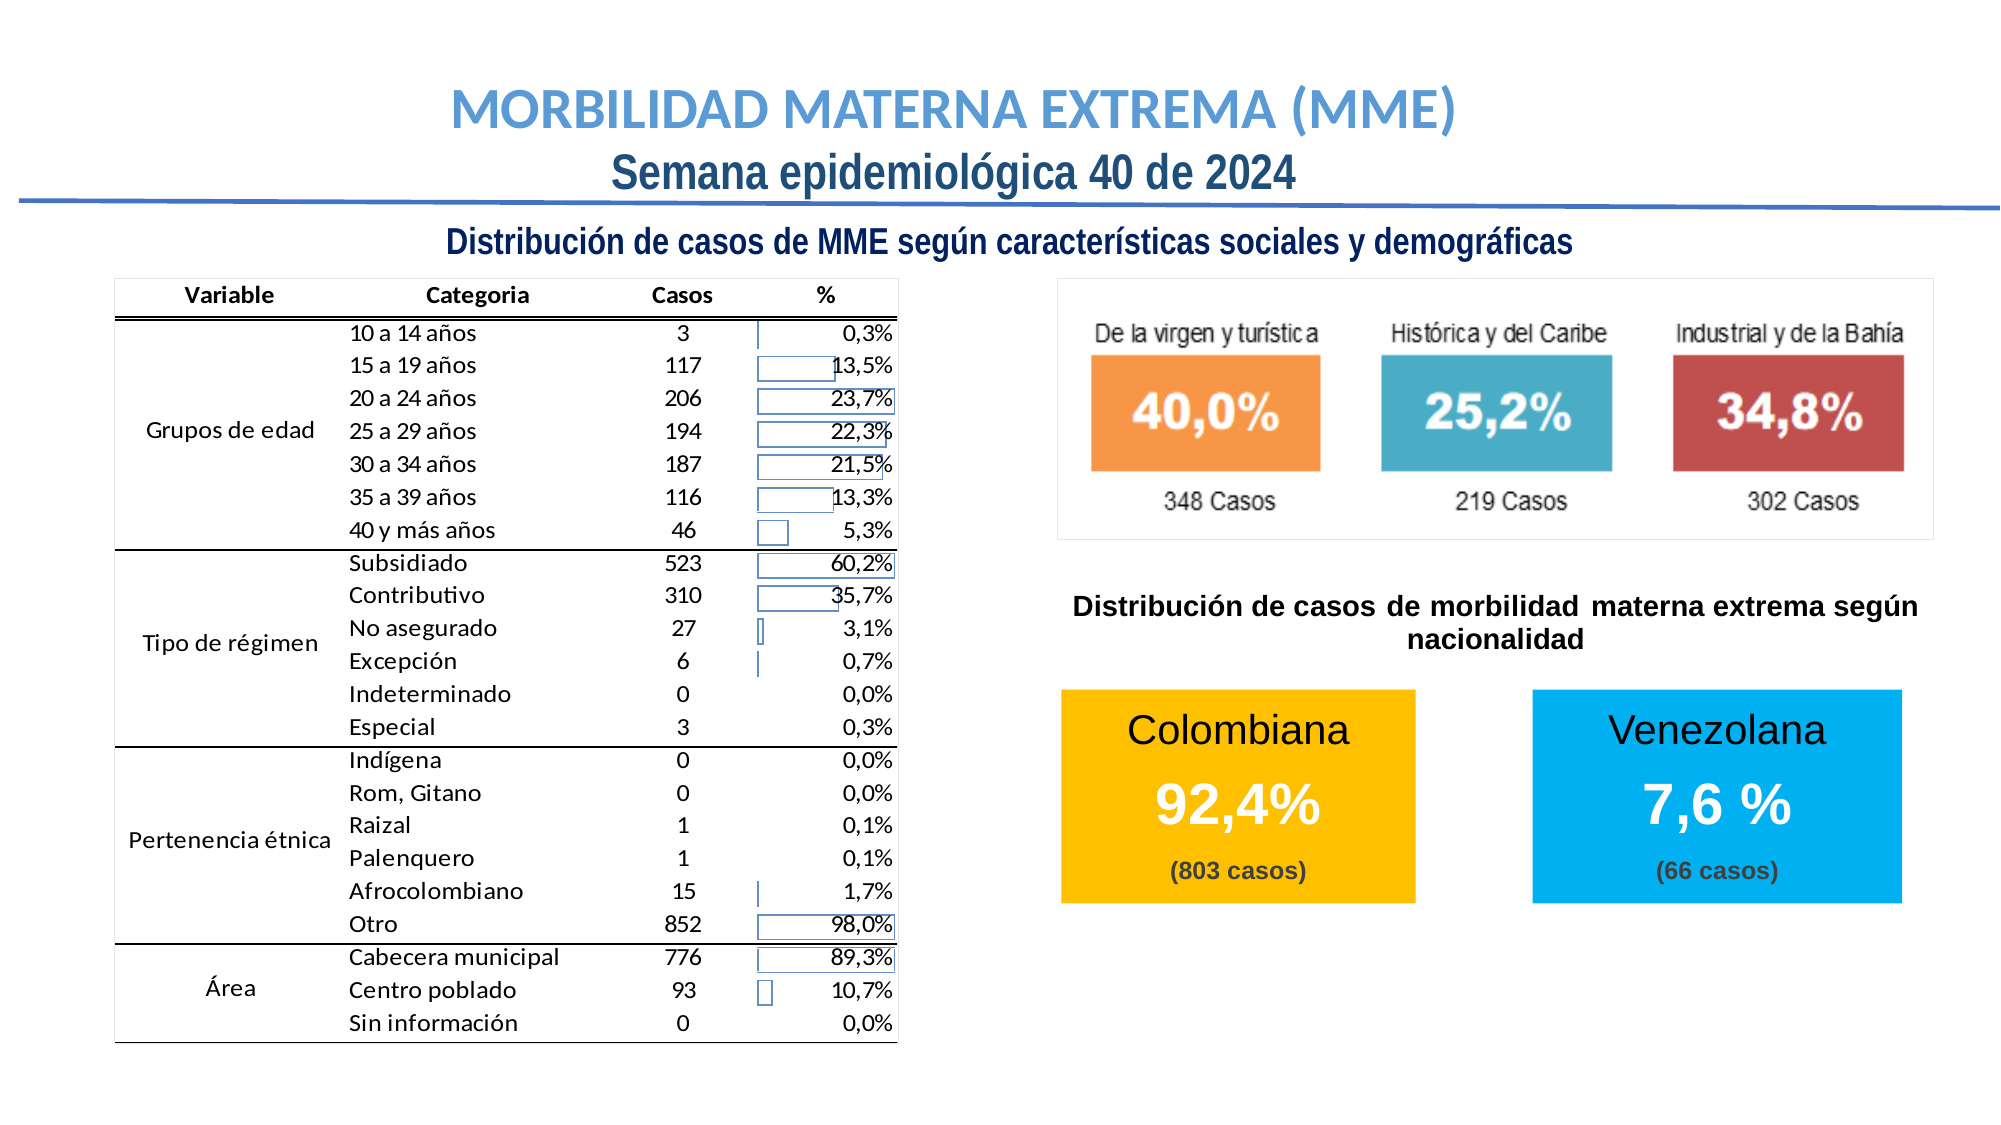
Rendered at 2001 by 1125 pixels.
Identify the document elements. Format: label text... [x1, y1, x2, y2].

text_box Colombiana 92,4% (803 casos) [1061, 689, 1416, 904]
picture [1057, 278, 1934, 540]
picture [114, 278, 900, 1044]
text_box Venezolana 7,6 % (66 casos) [1532, 689, 1903, 904]
text_box Distribución de casos de MME según características sociales y demográficas [18, 209, 2000, 315]
text_box MORBILIDAD MATERNA EXTREMA (MME) Semana epidemiológica 40 de 2024 [410, 58, 1497, 200]
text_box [18, 200, 2000, 209]
text_box Distribución de casos de morbilidad materna extrema según nacionalidad [1015, 589, 1976, 680]
